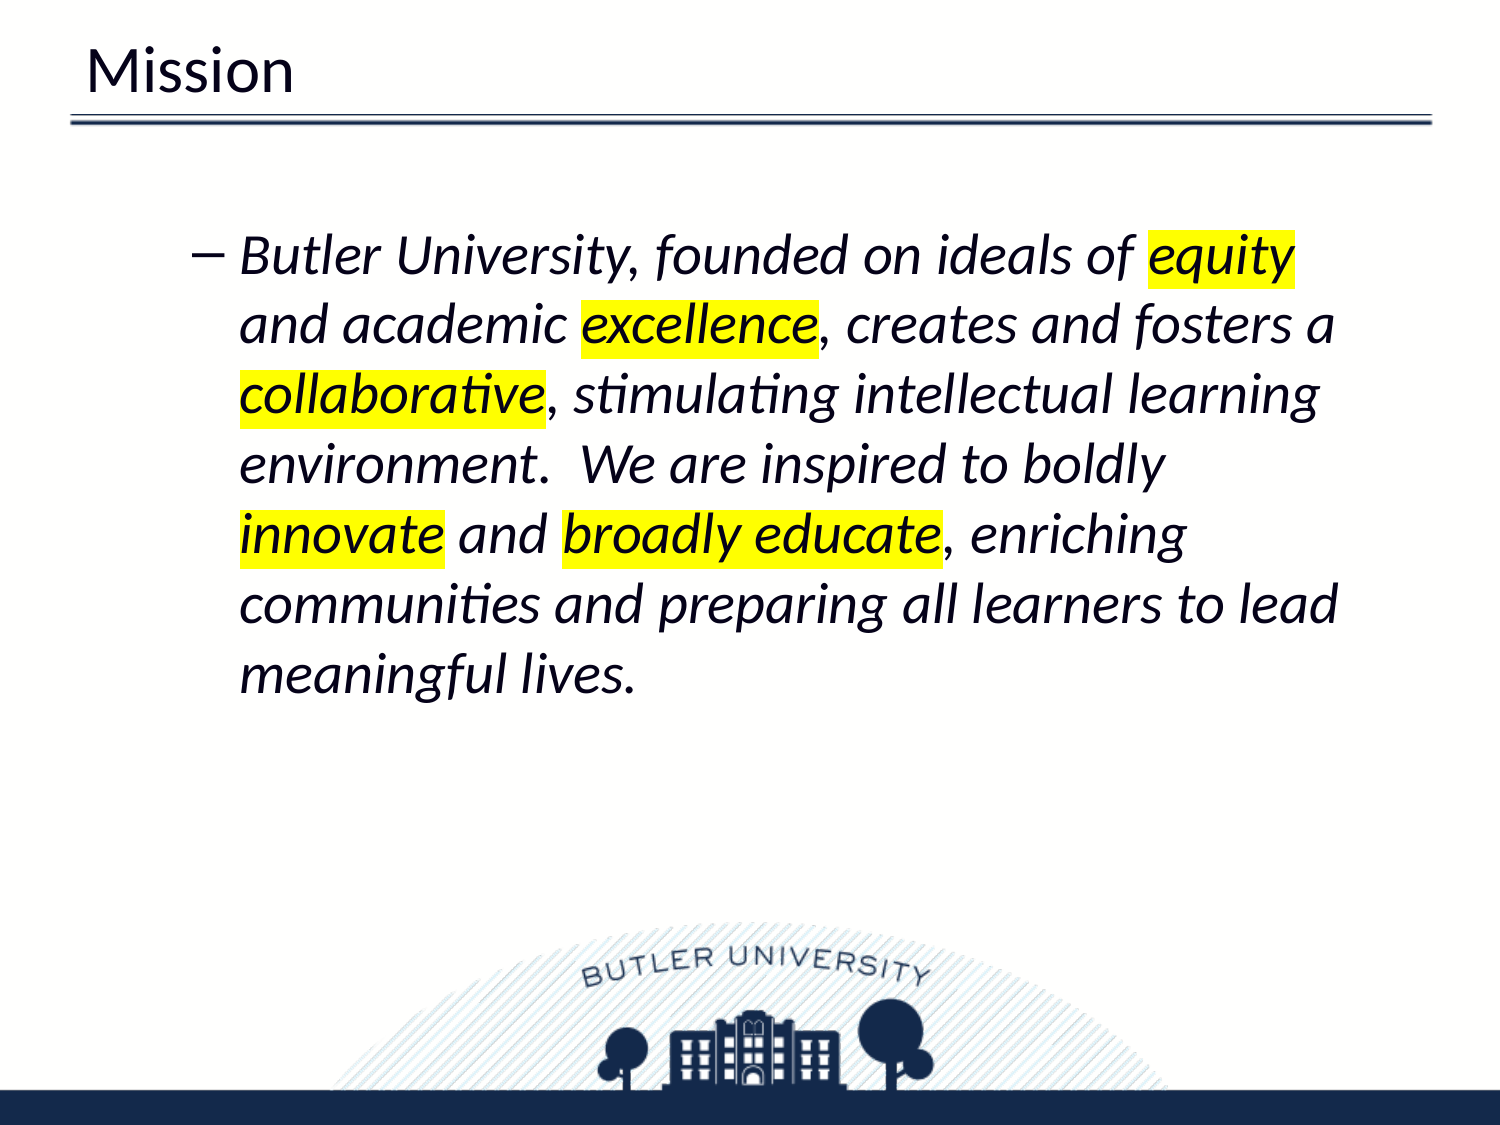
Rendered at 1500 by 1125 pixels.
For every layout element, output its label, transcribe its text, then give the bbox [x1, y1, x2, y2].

list Butler University, founded on ideals of equity and academic excellence, creates and fosters a collaborative, stimulating intellectual learning environment. We are inspired to boldly innovate and broadly educate, enriching communities and preparing all learners to lead meaningful lives. [103, 208, 1397, 977]
text_box Mission [70, 18, 833, 114]
